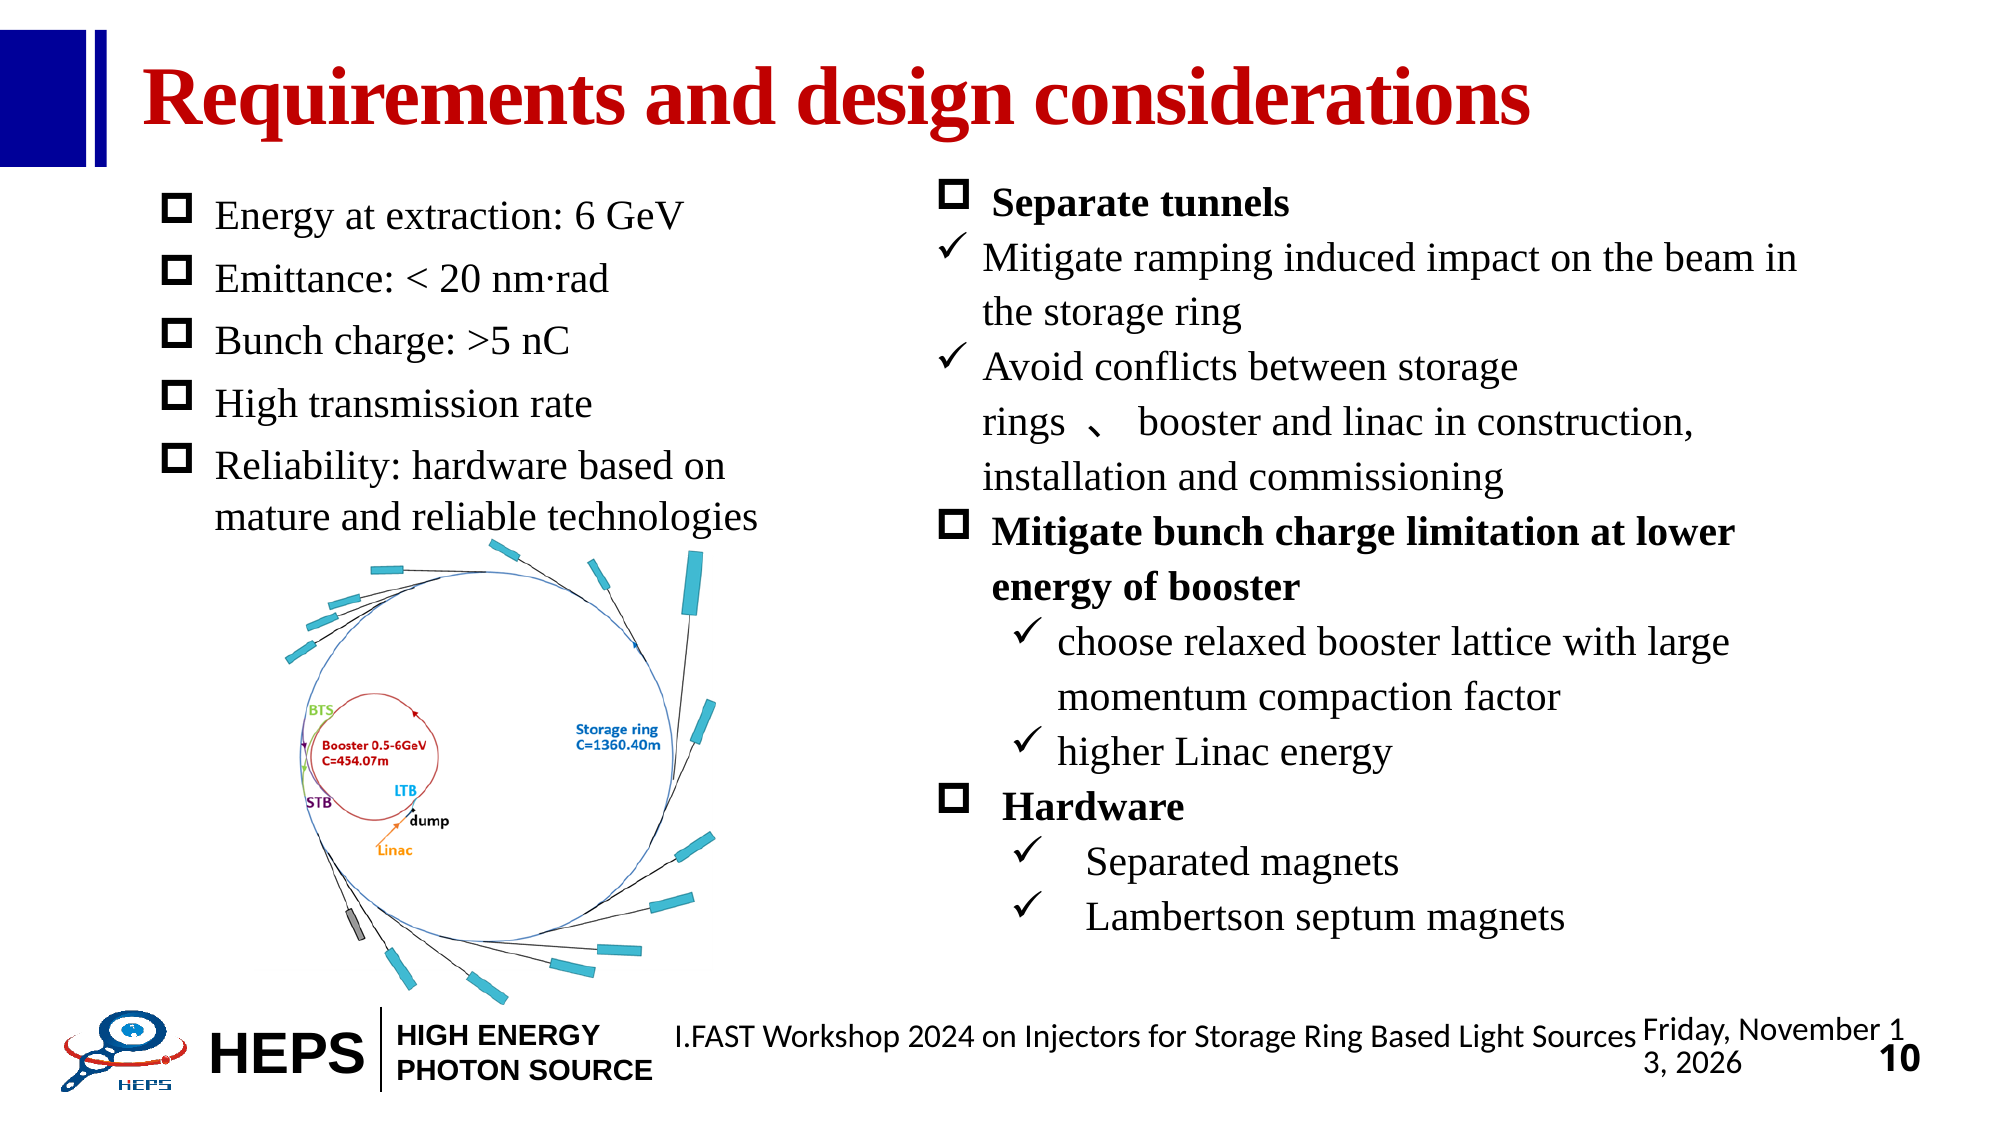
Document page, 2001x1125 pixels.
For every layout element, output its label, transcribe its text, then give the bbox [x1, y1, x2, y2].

text_box Separate tunnels Mitigate ramping induced impact on the beam in the storage ring Avoid conflicts between storage rings 、booster and linac in construction, installation and commissioning Mitigate bunch charge limitation at lower energy of booster choose relaxed booster lattice with large momentum compaction factor higher Linac energy Hardware Separated magnets Lambertson septum magnets [920, 161, 1822, 1125]
text_box Energy at extraction: 6 GeV Emittance: < 20 nm∙rad Bunch charge: >5 nC High transmission rate Reliability: hardware based on mature and reliable technologies [143, 180, 866, 546]
title Requirements and design considerations [127, 42, 1887, 152]
picture [49, 1006, 200, 1096]
picture [254, 538, 716, 1005]
